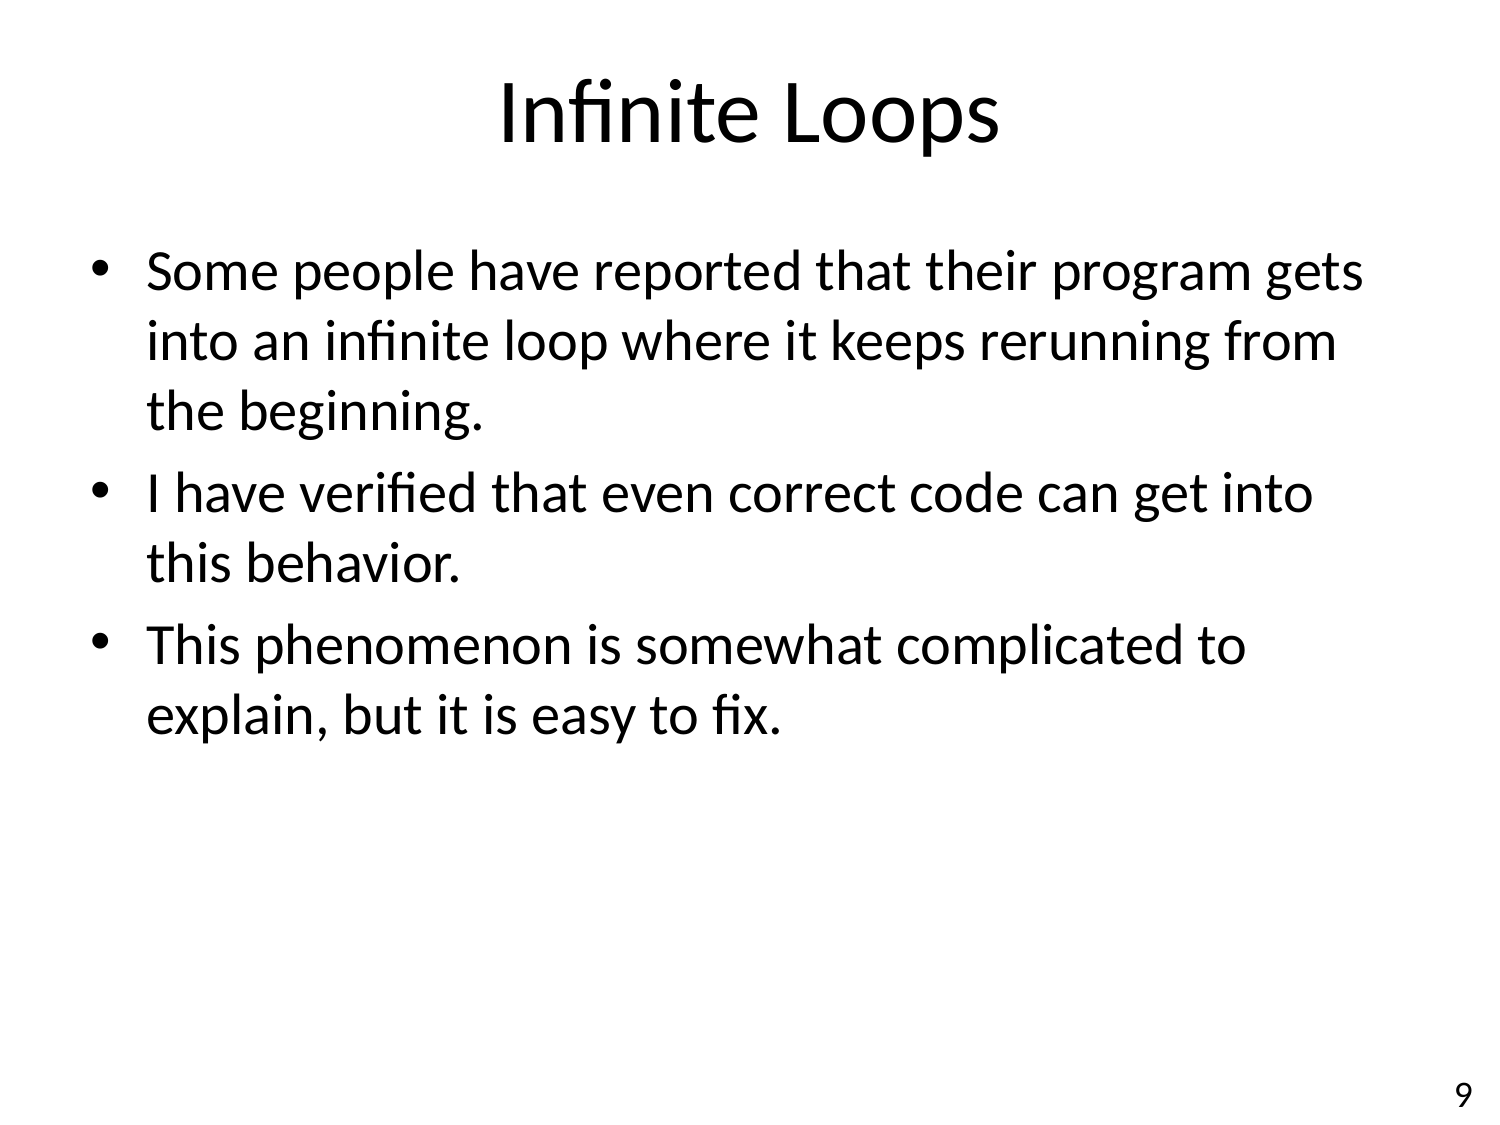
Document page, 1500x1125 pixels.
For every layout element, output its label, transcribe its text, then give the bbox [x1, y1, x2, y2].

title Infinite Loops [75, 12, 1425, 200]
slide_number 9 [1137, 1062, 1488, 1123]
list Some people have reported that their program gets into an infinite loop where it keeps rerunning from the beginning. I have verified that even correct code can get into this behavior. This phenomenon is somewhat complicated to explain, but it is easy to fix. [75, 224, 1425, 1050]
